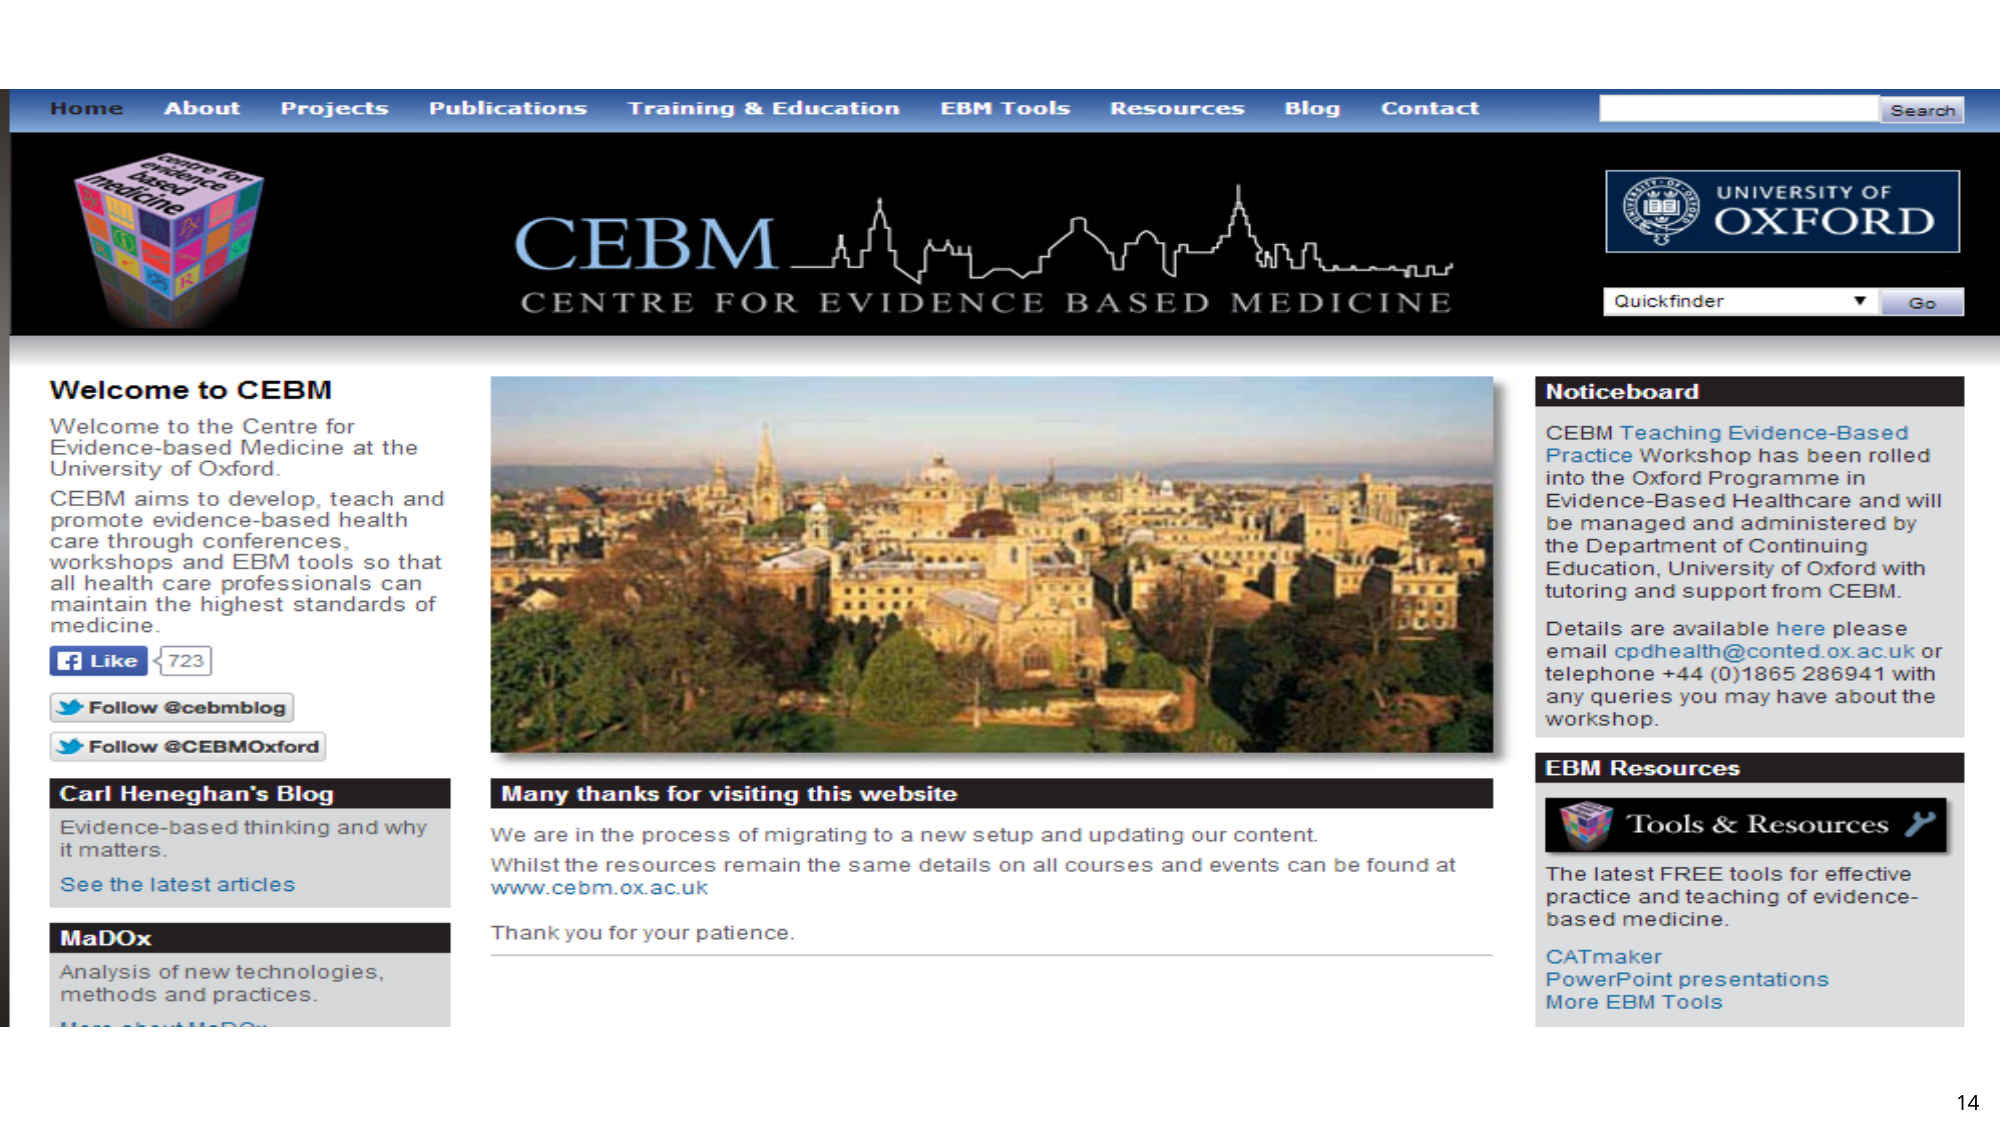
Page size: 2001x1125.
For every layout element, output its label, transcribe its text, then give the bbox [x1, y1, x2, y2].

slide_number 14 [1913, 1081, 1995, 1125]
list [0, 89, 2000, 1027]
